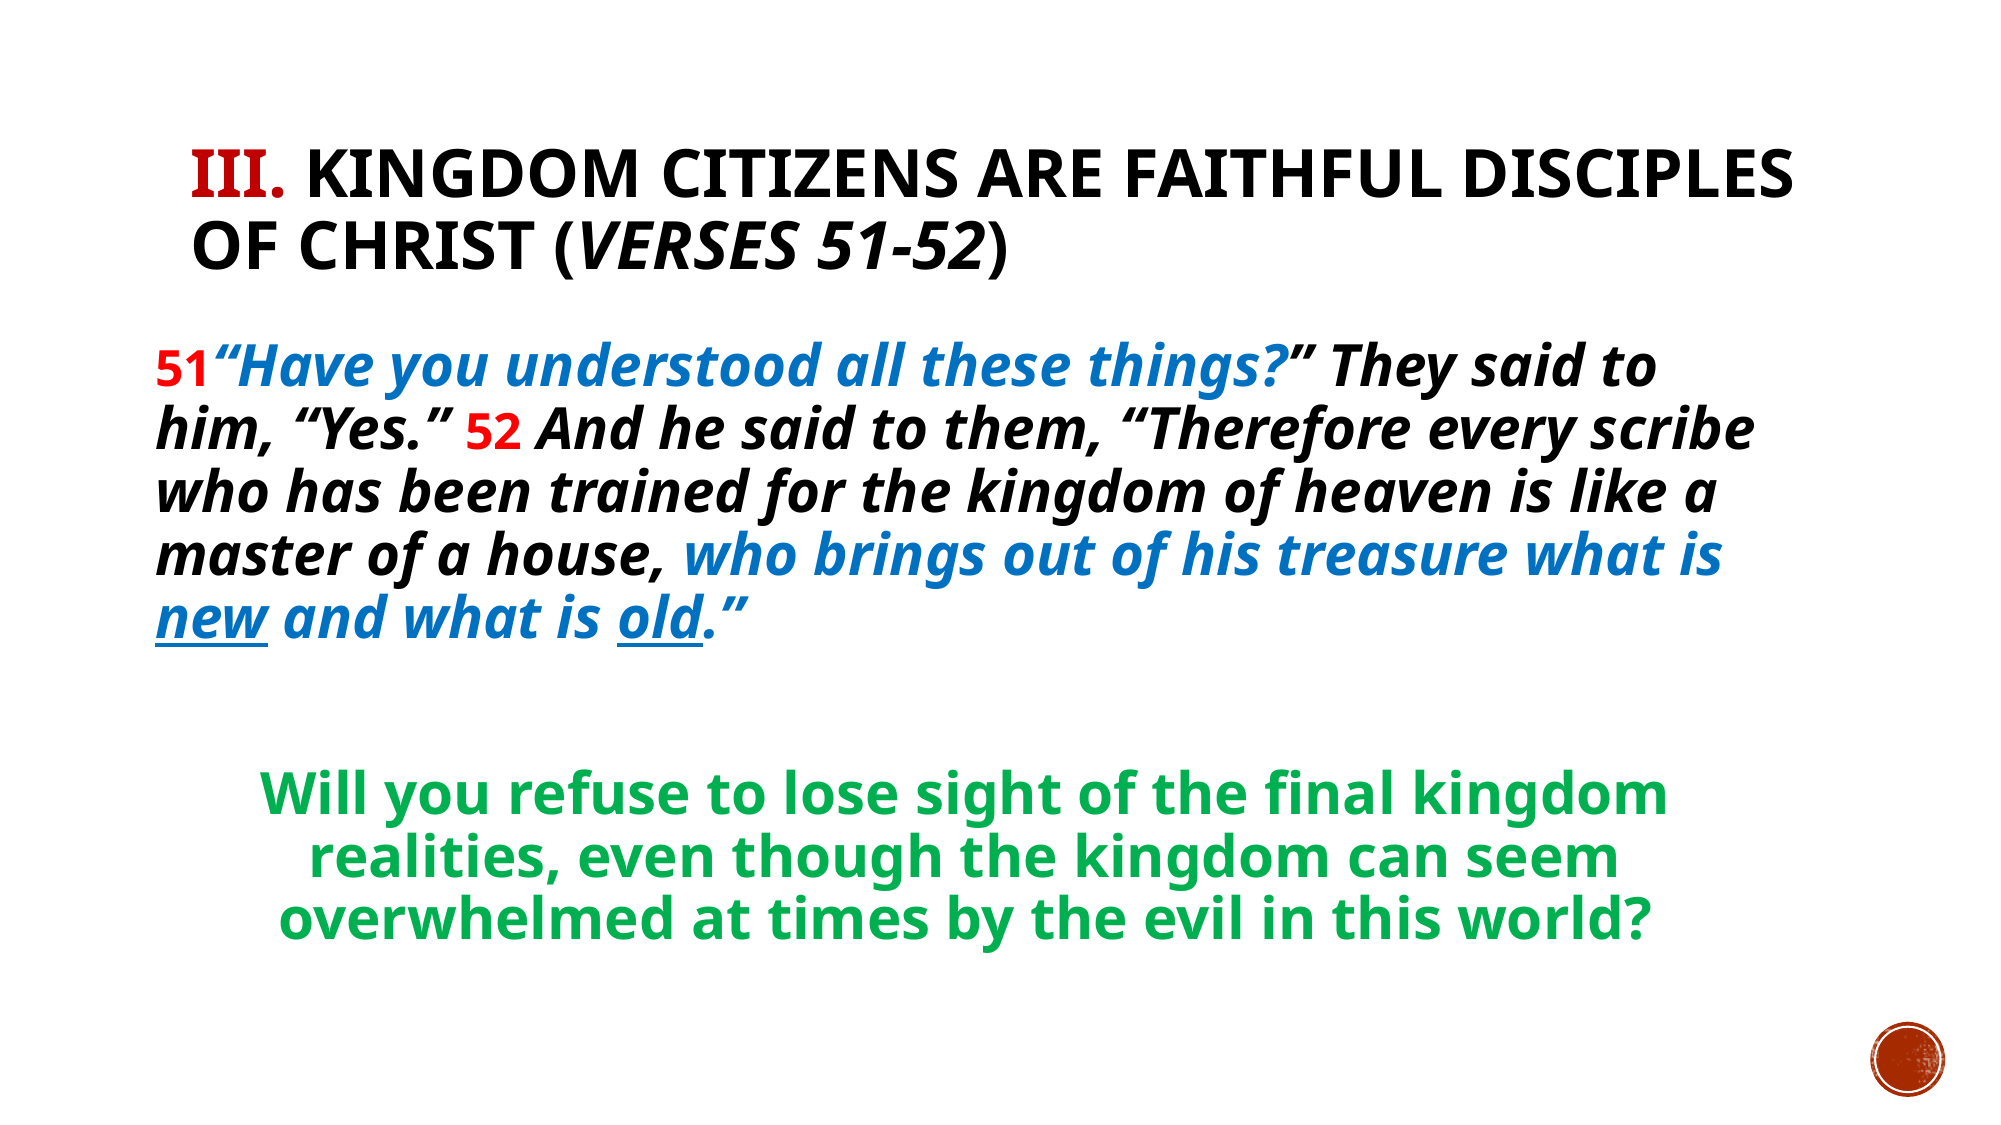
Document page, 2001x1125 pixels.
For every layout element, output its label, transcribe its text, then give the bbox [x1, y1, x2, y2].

list 51“Have you understood all these things?” They said to him, “Yes.” 52 And he said to them, “Therefore every scribe who has been trained for the kingdom of heaven is like a master of a house, who brings out of his treasure what is new and what is old.” Will you refuse to lose sight of the final kingdom realities, even though the kingdom can seem overwhelmed at times by the evil in this world? [140, 328, 1791, 1106]
title III. Kingdom Citizens are faithful disciples of Christ (verses 51-52) [175, 79, 1907, 344]
